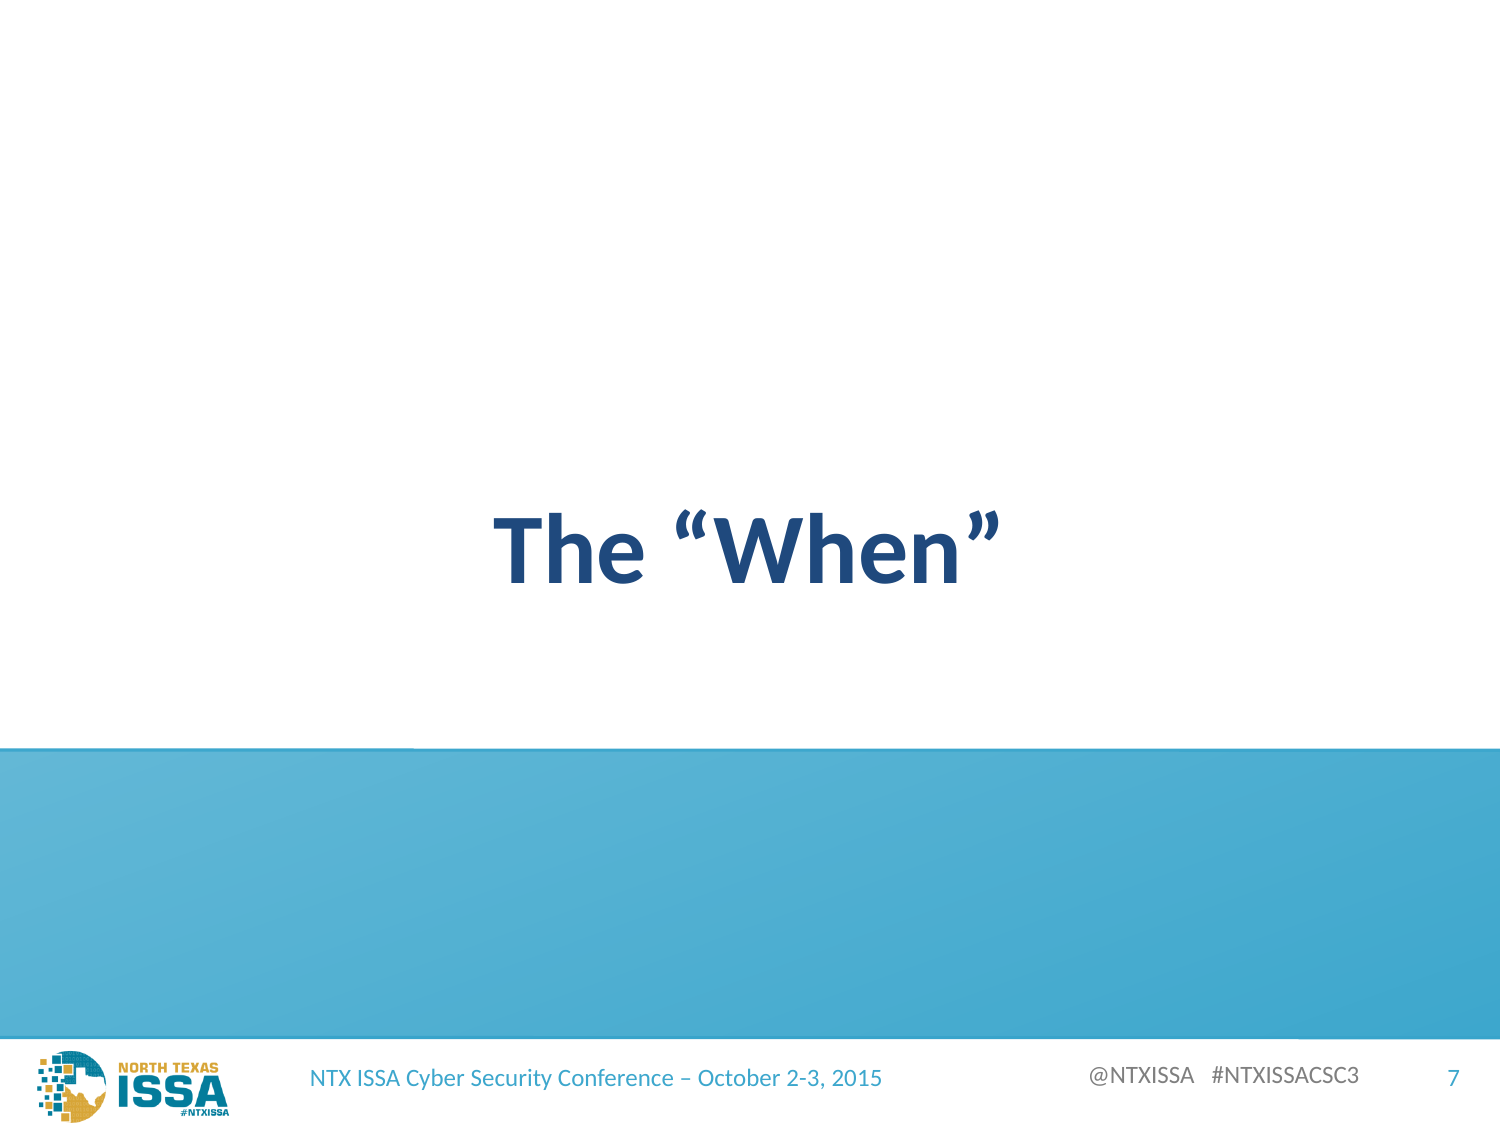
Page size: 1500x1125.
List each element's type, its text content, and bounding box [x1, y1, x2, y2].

picture [24, 1045, 234, 1125]
footer NTX ISSA Cyber Security Conference – October 2-3, 2015 [294, 1050, 1013, 1103]
slide_number 7 [1414, 1062, 1475, 1090]
title The “When” [24, 362, 1475, 725]
